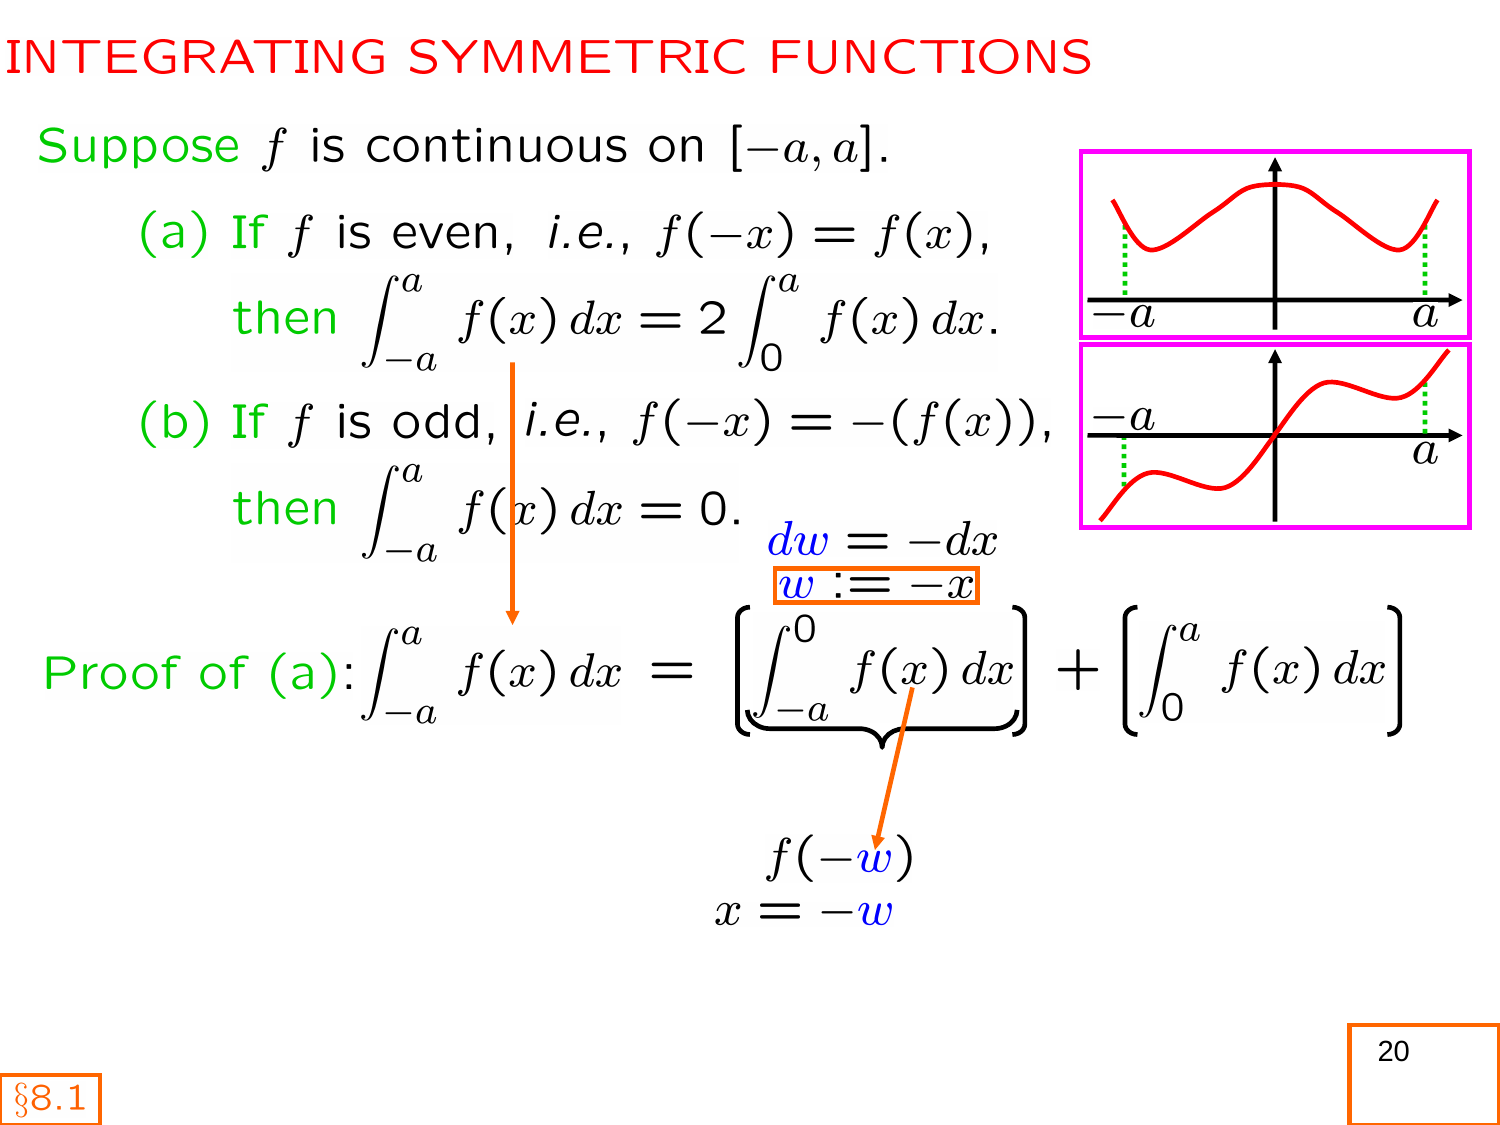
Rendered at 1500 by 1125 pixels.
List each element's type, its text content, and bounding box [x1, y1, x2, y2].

picture [764, 834, 912, 883]
picture [231, 463, 739, 563]
text_box [0, 1074, 100, 1125]
picture [38, 124, 888, 174]
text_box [140, 210, 513, 260]
picture [140, 400, 208, 449]
text_box [1349, 1025, 1500, 1125]
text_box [774, 567, 978, 603]
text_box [1080, 344, 1470, 528]
picture [45, 651, 354, 701]
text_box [1080, 151, 1470, 338]
picture [231, 273, 998, 373]
picture [548, 210, 988, 260]
picture [713, 901, 894, 927]
picture [360, 626, 621, 725]
picture [5, 37, 1092, 76]
picture [768, 519, 997, 557]
picture [231, 402, 494, 449]
slide_number 20 [1074, 1024, 1425, 1103]
picture [524, 398, 1051, 447]
text_box [506, 572, 519, 624]
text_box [650, 606, 1401, 735]
picture [14, 1081, 86, 1119]
